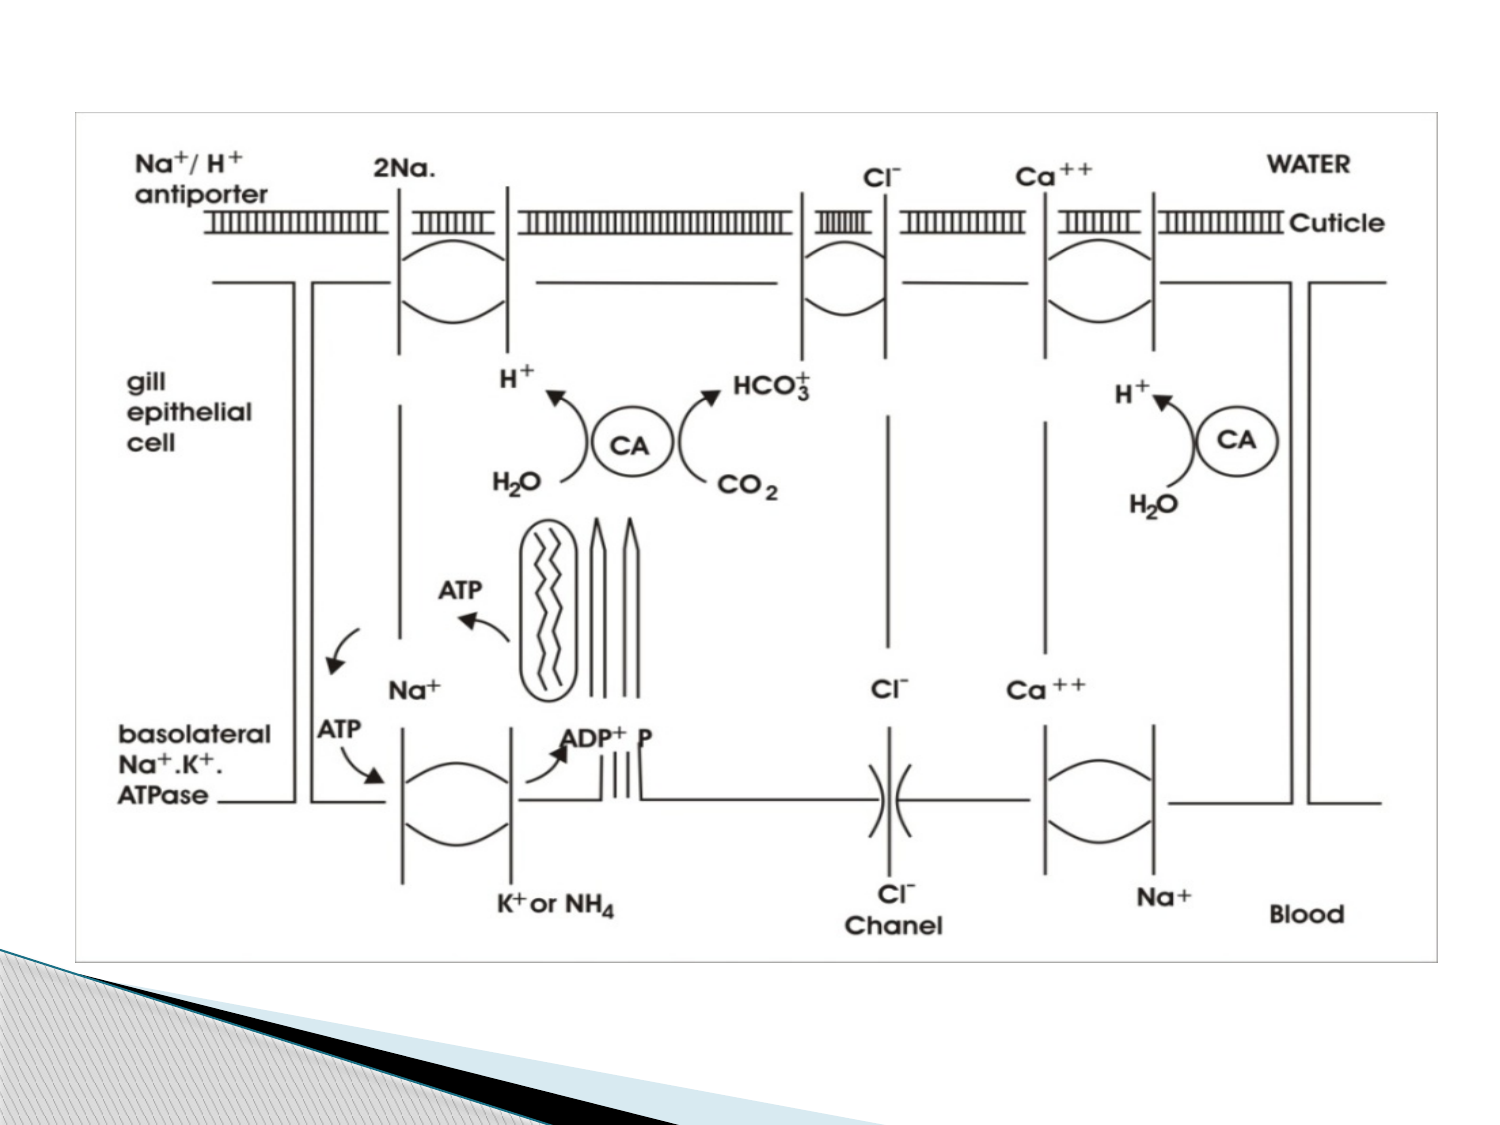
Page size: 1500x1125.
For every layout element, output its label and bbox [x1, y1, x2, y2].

picture [74, 112, 1438, 963]
